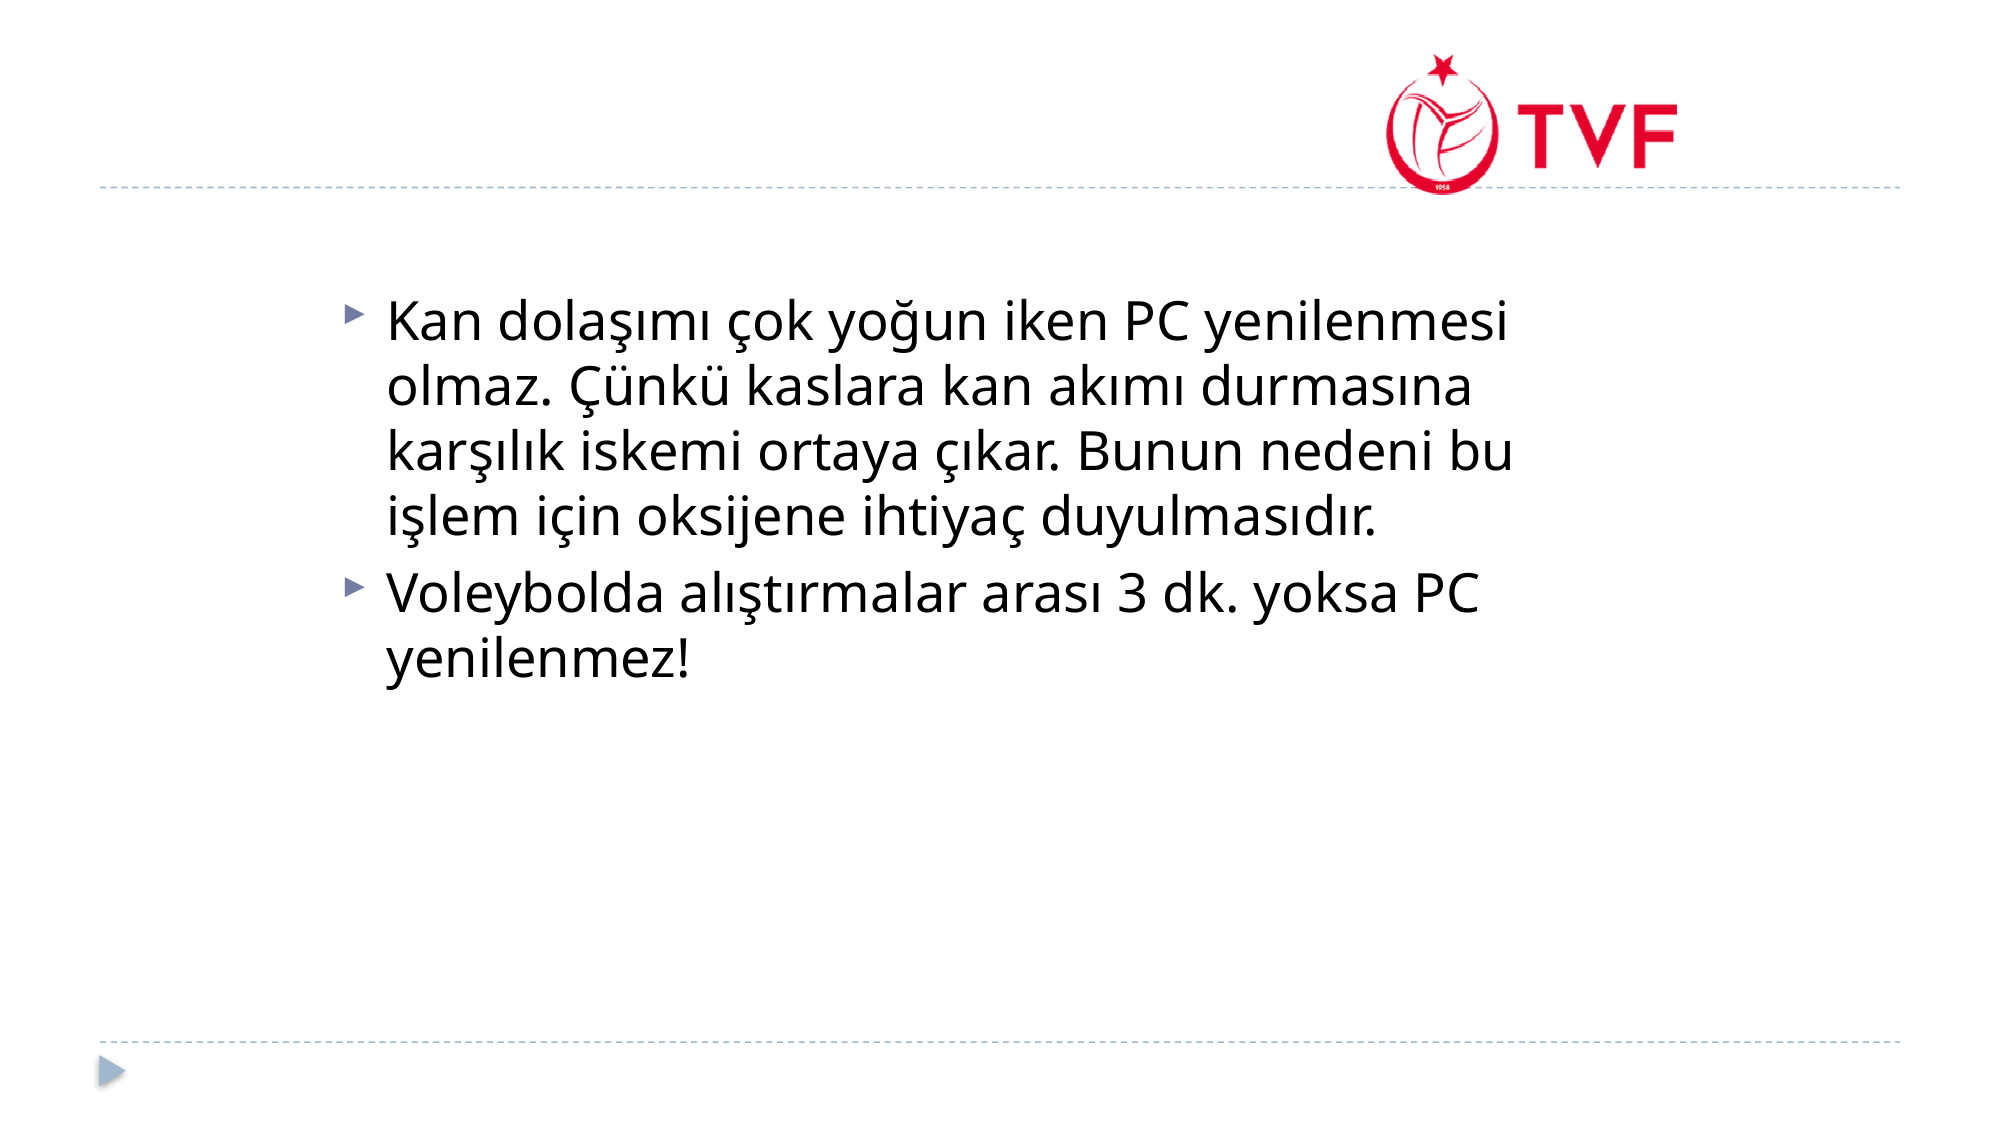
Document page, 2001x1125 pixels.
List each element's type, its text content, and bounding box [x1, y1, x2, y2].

picture [1385, 54, 1677, 195]
list Kan dolaşımı çok yoğun iken PC yenilenmesi olmaz. Çünkü kaslara kan akımı durmasına karşılık iskemi ortaya çıkar. Bunun nedeni bu işlem için oksijene ihtiyaç duyulmasıdır. Voleybolda alıştırmalar arası 3 dk. yoksa PC yenilenmez! [326, 278, 1677, 1089]
